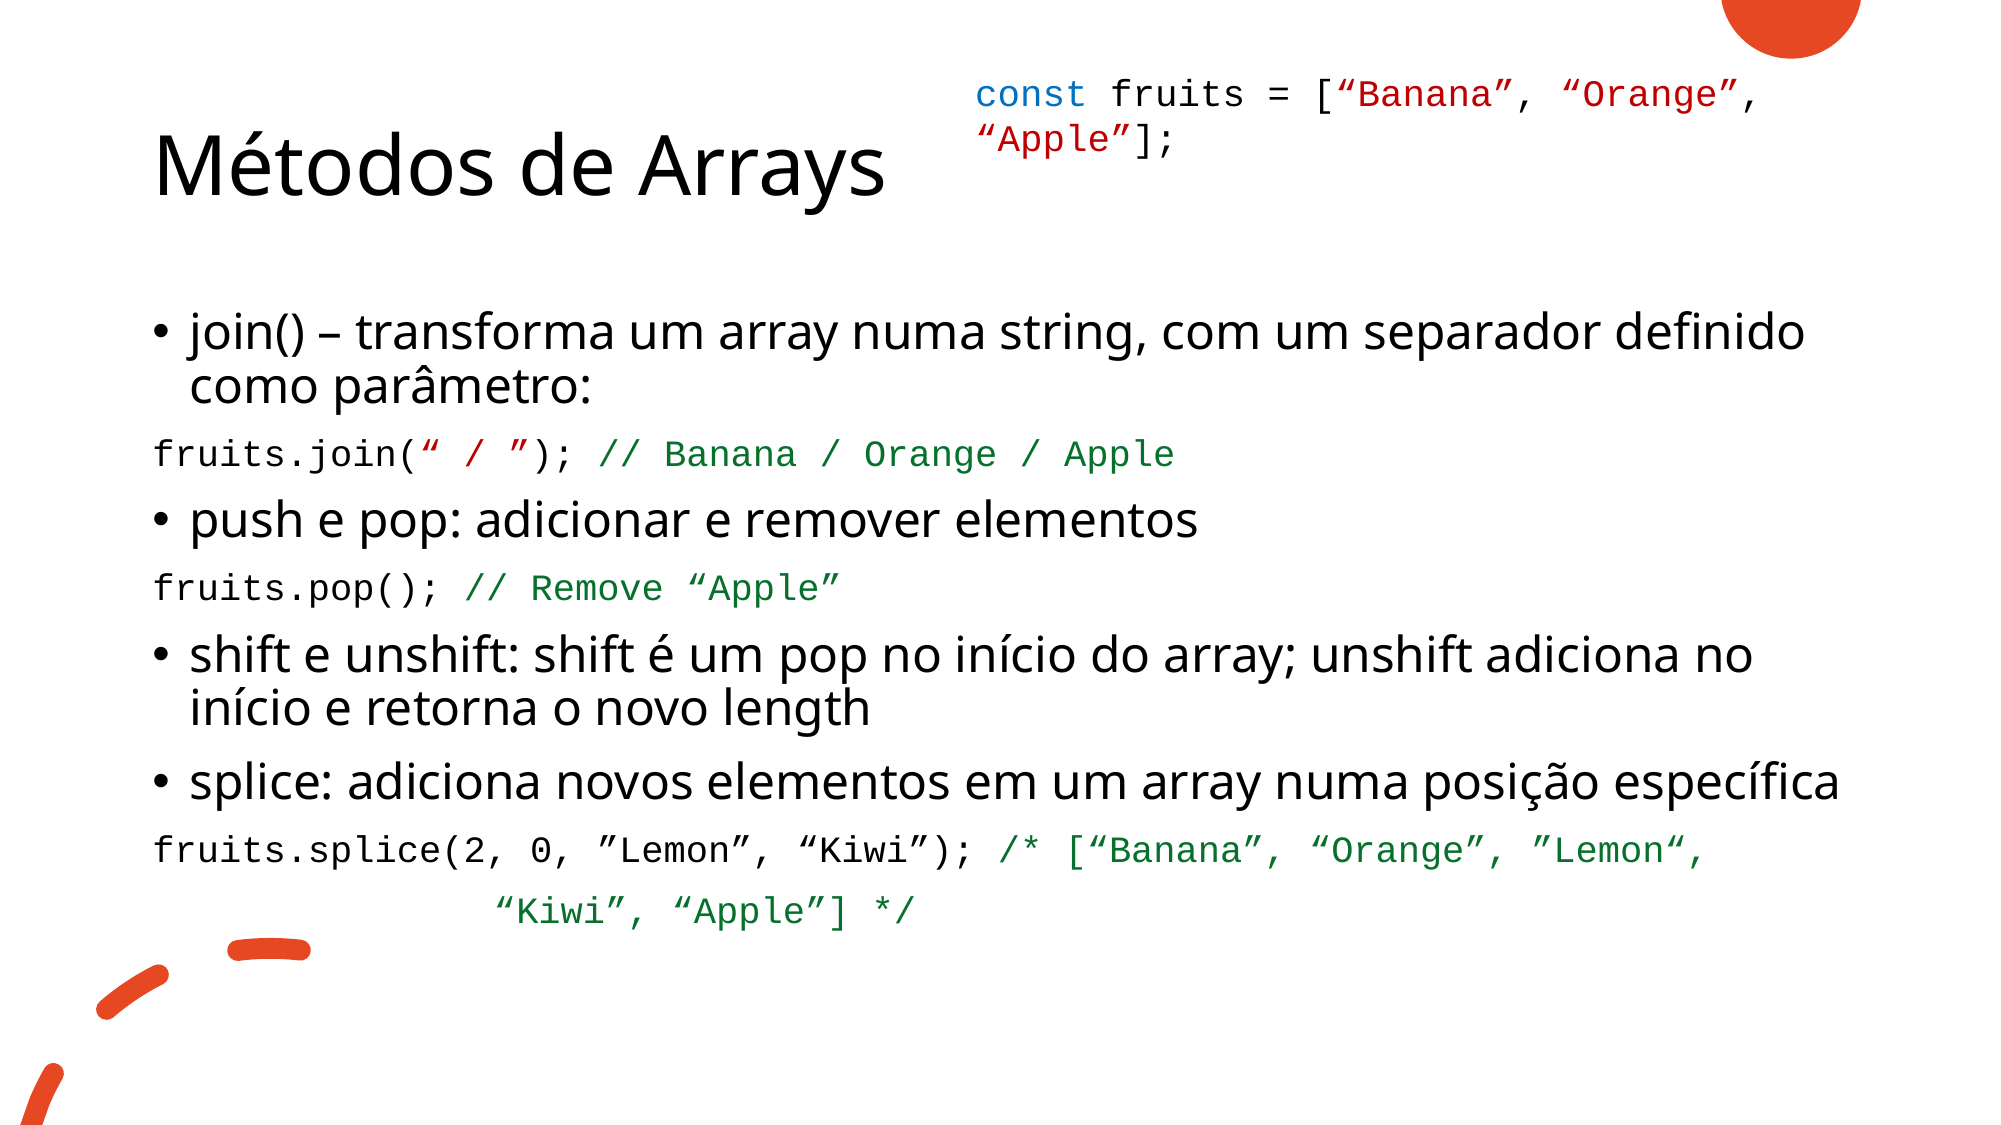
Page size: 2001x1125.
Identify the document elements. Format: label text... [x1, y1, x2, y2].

title Métodos de Arrays [137, 59, 1863, 278]
text_box const fruits = [“Banana”, “Orange”, “Apple”]; [960, 61, 2000, 211]
list join() – transforma um array numa string, com um separador definido como parâmetro: fruits.join(“ / ”); // Banana / Orange / Apple push e pop: adicionar e remover elementos fruits.pop(); // Remove “Apple” shift e unshift: shift é um pop no início do array; unshift adiciona no início e retorna o novo length splice: adiciona novos elementos em um array numa posição específica fruits.splice(2, 0, ”Lemon”, “Kiwi”); /* [“Banana”, “Orange”, ”Lemon“, “Kiwi”, “Apple”] */ [137, 299, 1863, 990]
